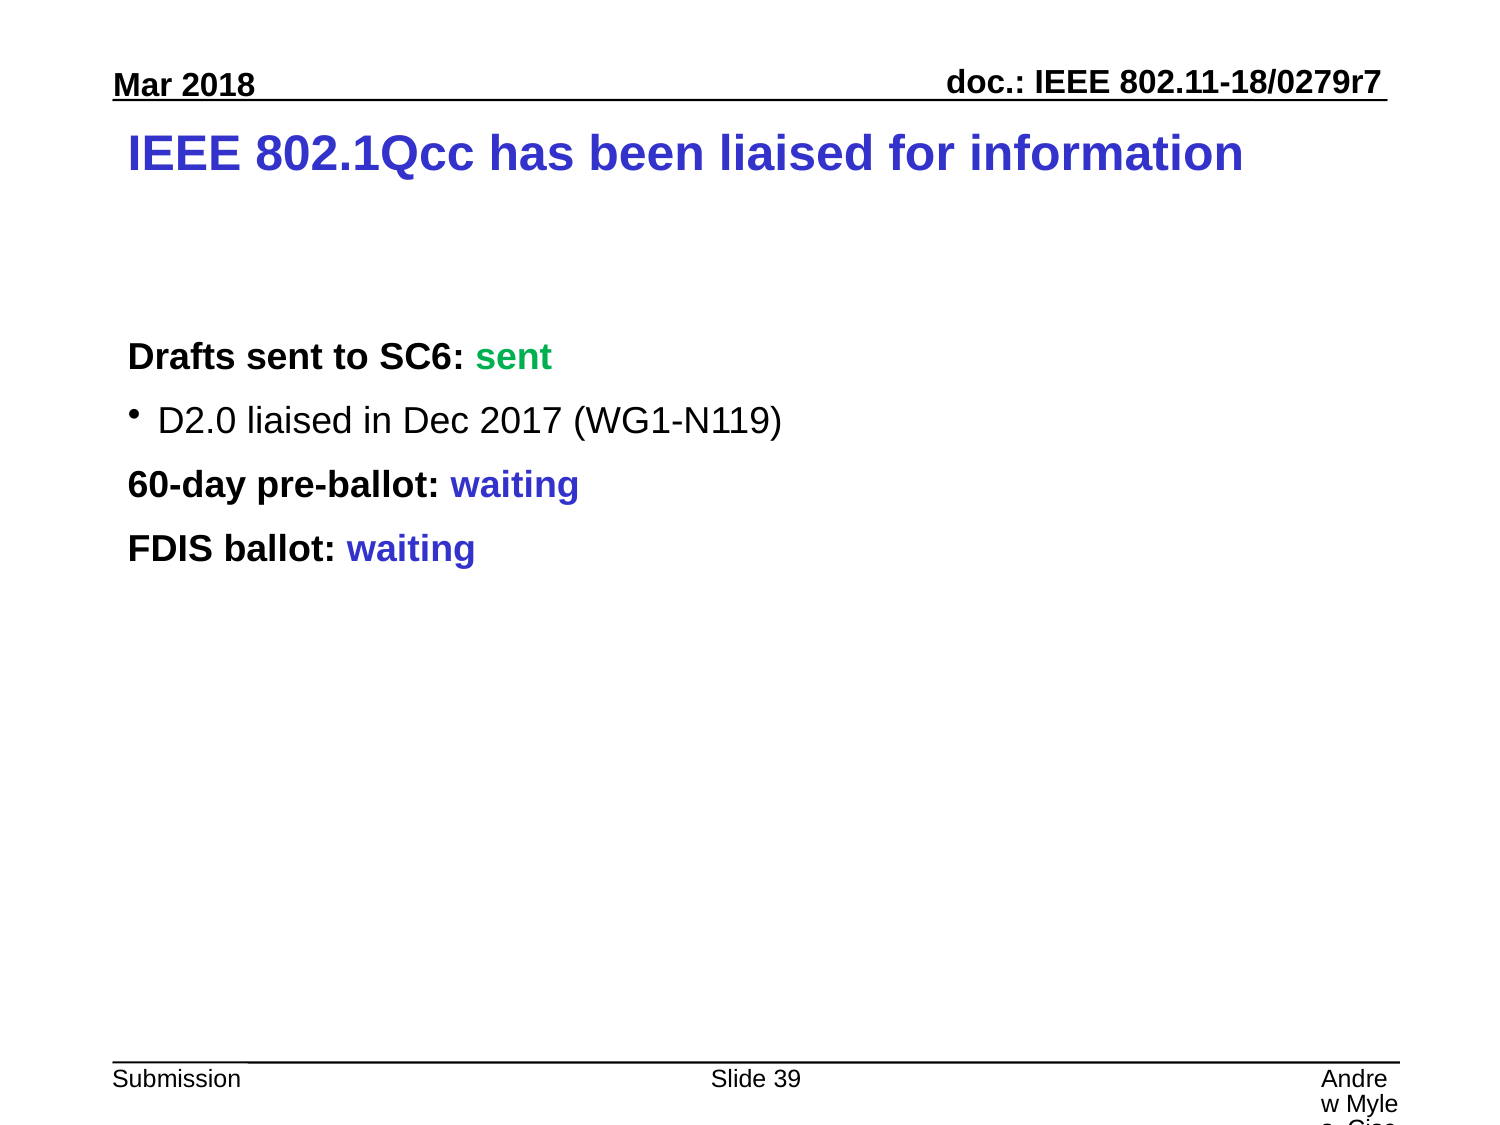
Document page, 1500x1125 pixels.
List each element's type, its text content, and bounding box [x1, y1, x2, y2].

slide_number Slide 39 [709, 1061, 803, 1093]
title IEEE 802.1Qcc has been liaised for information [112, 112, 1388, 288]
footer Andrew Myles, Cisco [1320, 1061, 1402, 1093]
list Drafts sent to SC6: sent D2.0 liaised in Dec 2017 (WG1-N119) 60-day pre-ballot: waiting FDIS ballot: waiting [112, 324, 1388, 1000]
